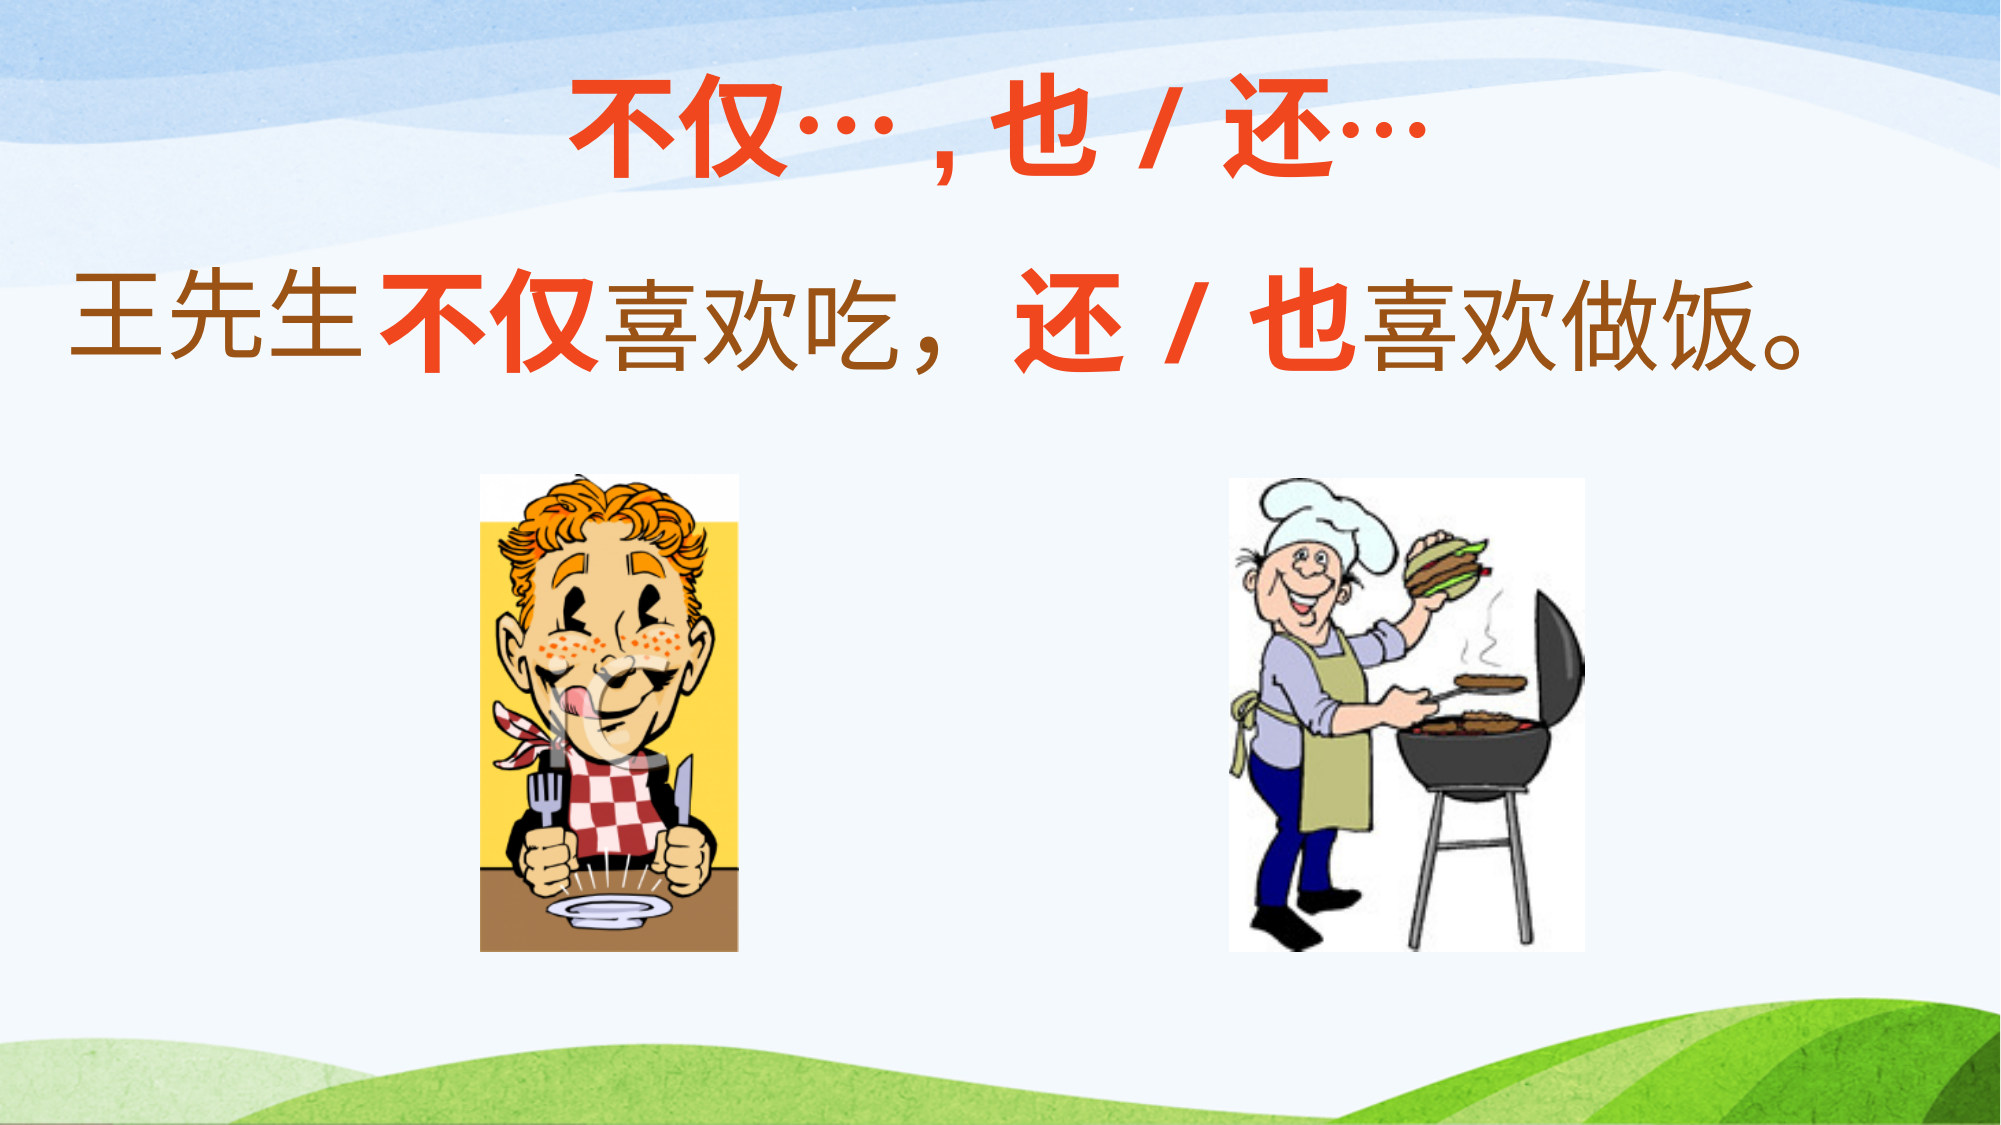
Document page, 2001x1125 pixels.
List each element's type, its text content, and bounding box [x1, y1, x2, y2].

picture [0, 0, 2001, 1125]
list 不仅喜欢吃，还/也喜欢做饭。 [361, 243, 2000, 938]
text_box 王先生 [51, 243, 481, 379]
title 不仅…,也/还… [0, 0, 2000, 200]
